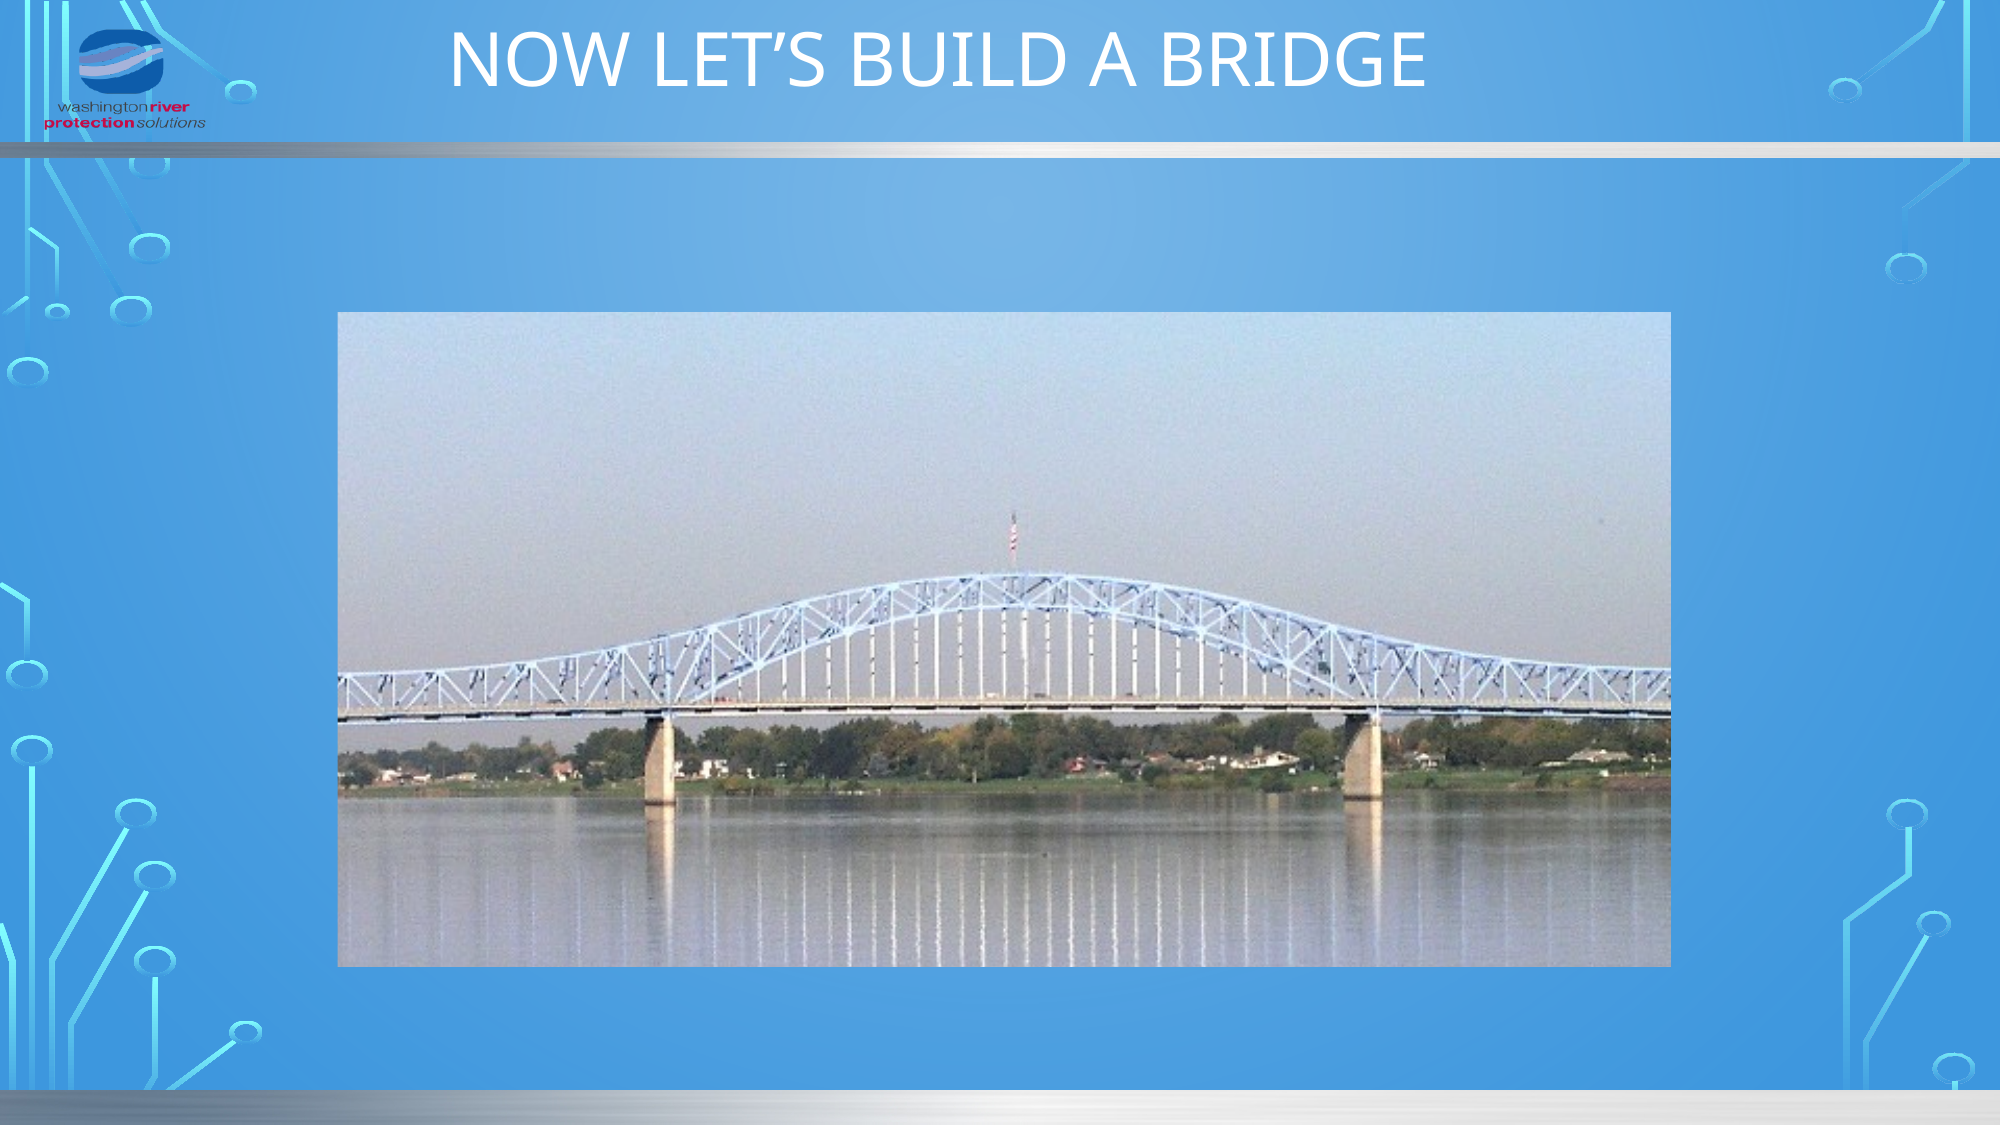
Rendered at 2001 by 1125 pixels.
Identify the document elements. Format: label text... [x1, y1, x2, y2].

title Now Let’s Build a Bridge [432, 0, 1782, 125]
picture [0, 142, 2000, 158]
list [337, 312, 1671, 967]
picture [0, 1090, 2000, 1125]
picture [36, 25, 213, 134]
